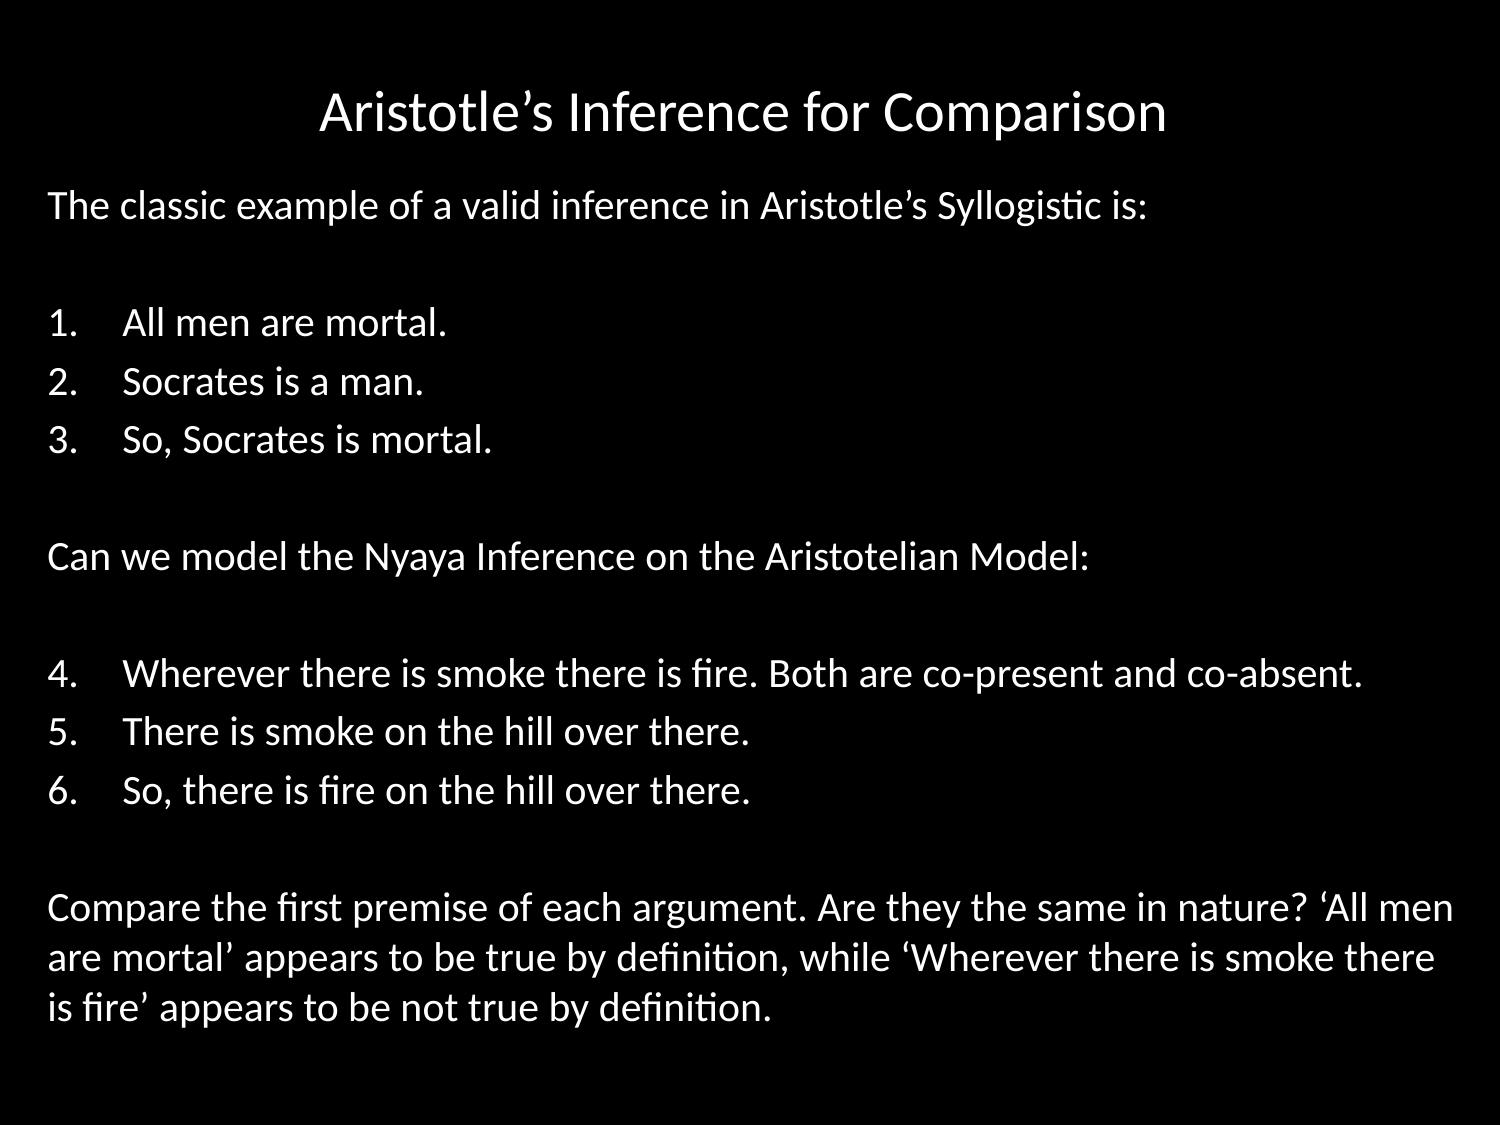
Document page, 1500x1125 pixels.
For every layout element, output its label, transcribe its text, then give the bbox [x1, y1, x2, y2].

title Aristotle’s Inference for Comparison [62, 45, 1413, 170]
list The classic example of a valid inference in Aristotle’s Syllogistic is: All men are mortal. Socrates is a man. So, Socrates is mortal. Can we model the Nyaya Inference on the Aristotelian Model: Wherever there is smoke there is fire. Both are co-present and co-absent. There is smoke on the hill over there. So, there is fire on the hill over there. Compare the first premise of each argument. Are they the same in nature? ‘All men are mortal’ appears to be true by definition, while ‘Wherever there is smoke there is fire’ appears to be not true by definition. [32, 170, 1478, 1079]
